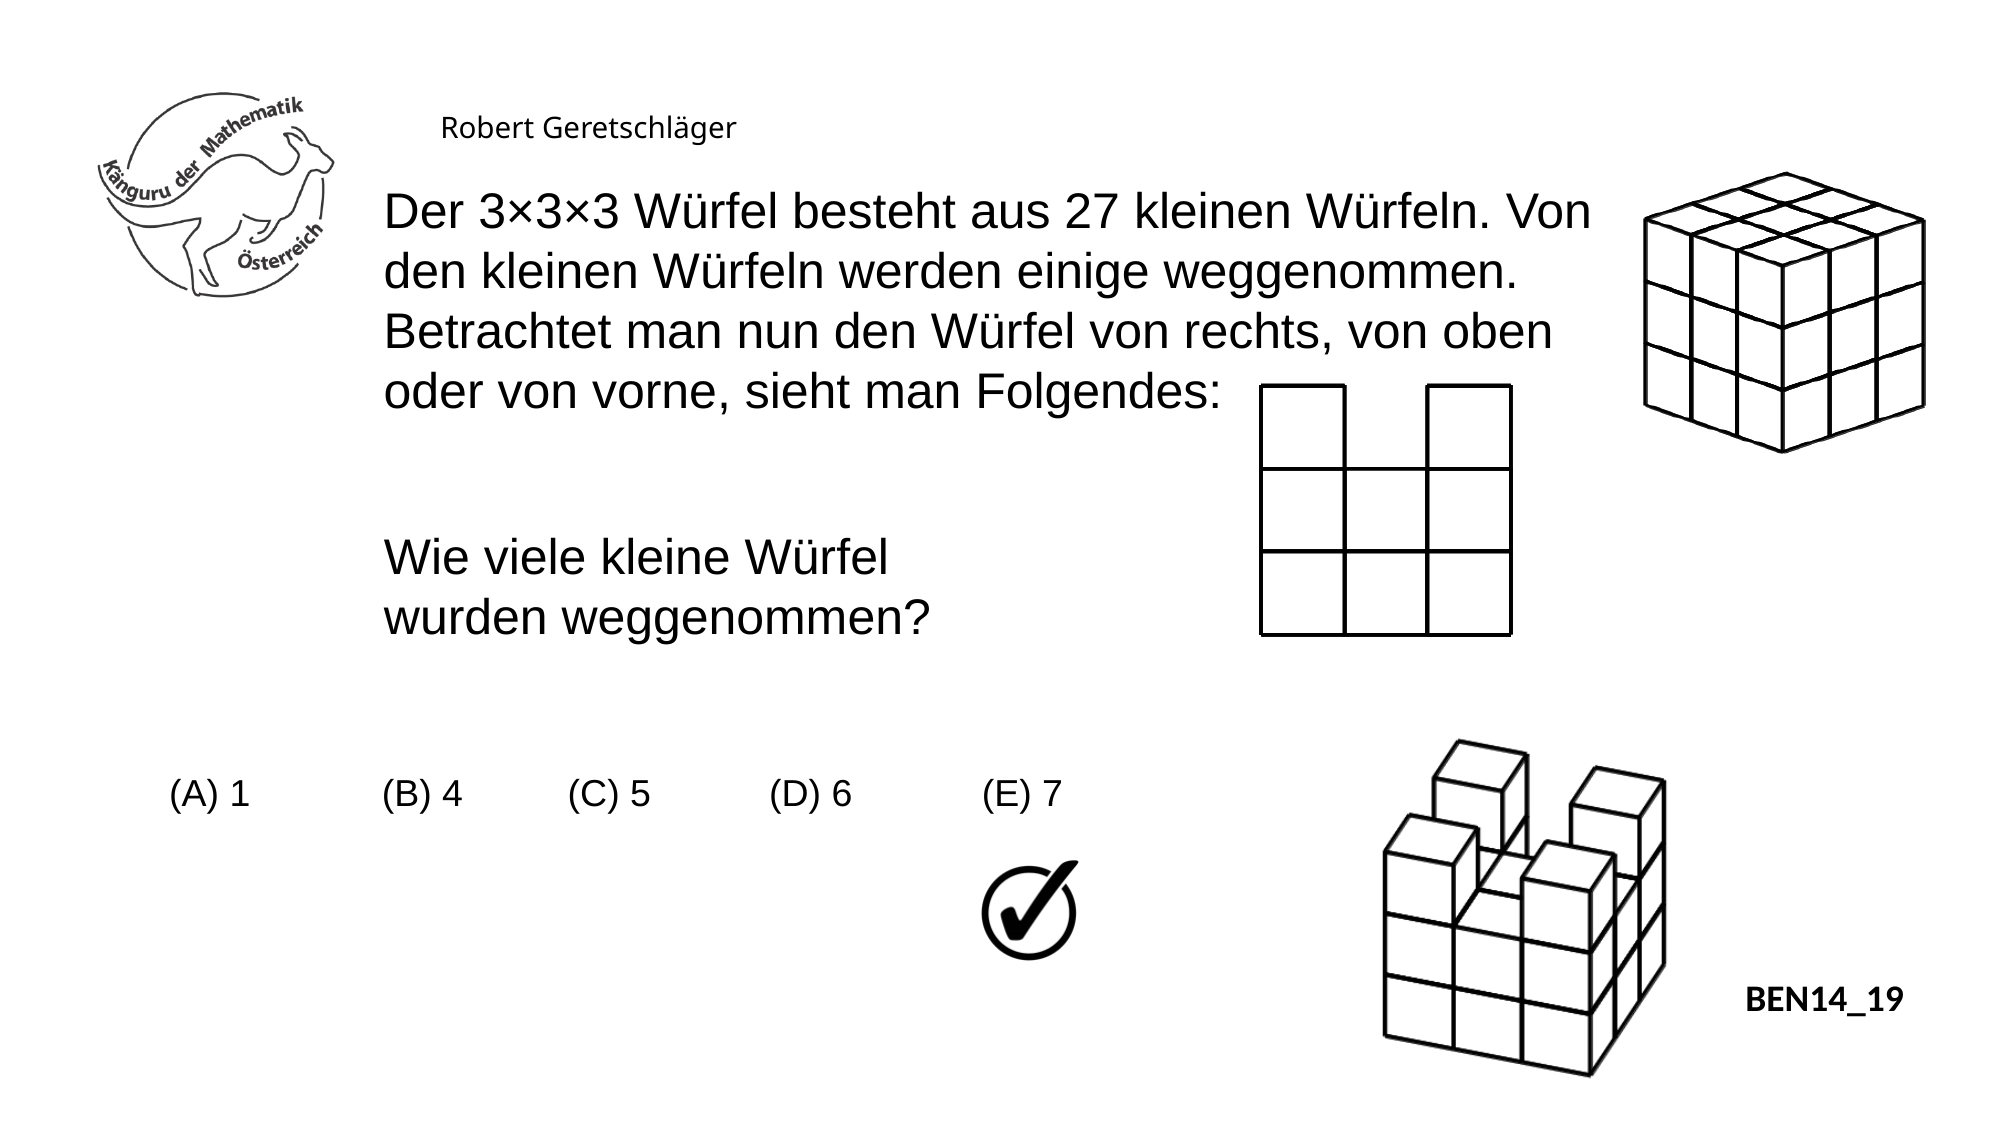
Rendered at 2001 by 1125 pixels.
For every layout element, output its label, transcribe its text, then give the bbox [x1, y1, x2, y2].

picture [1364, 724, 1685, 1095]
text_box BEN14_19 [1730, 963, 1919, 1026]
picture [1247, 374, 1525, 653]
picture [1626, 152, 1939, 466]
picture [80, 59, 351, 330]
text_box Der 3×3×3 Würfel besteht aus 27 kleinen Würfeln. Von den kleinen Würfeln werden einige weggenommen. Betrachtet man nun den Würfel von rechts, von oben oder von vorne, sieht man Folgendes: [368, 171, 1620, 426]
title Robert Geretschläger [351, 59, 1921, 164]
text_box (A) 1 (B) 4 (C) 5 (D) 6 (E) 7 [154, 761, 1118, 822]
text_box Wie viele kleine Würfel wurden weggenommen? [368, 517, 1029, 653]
picture [976, 856, 1084, 964]
